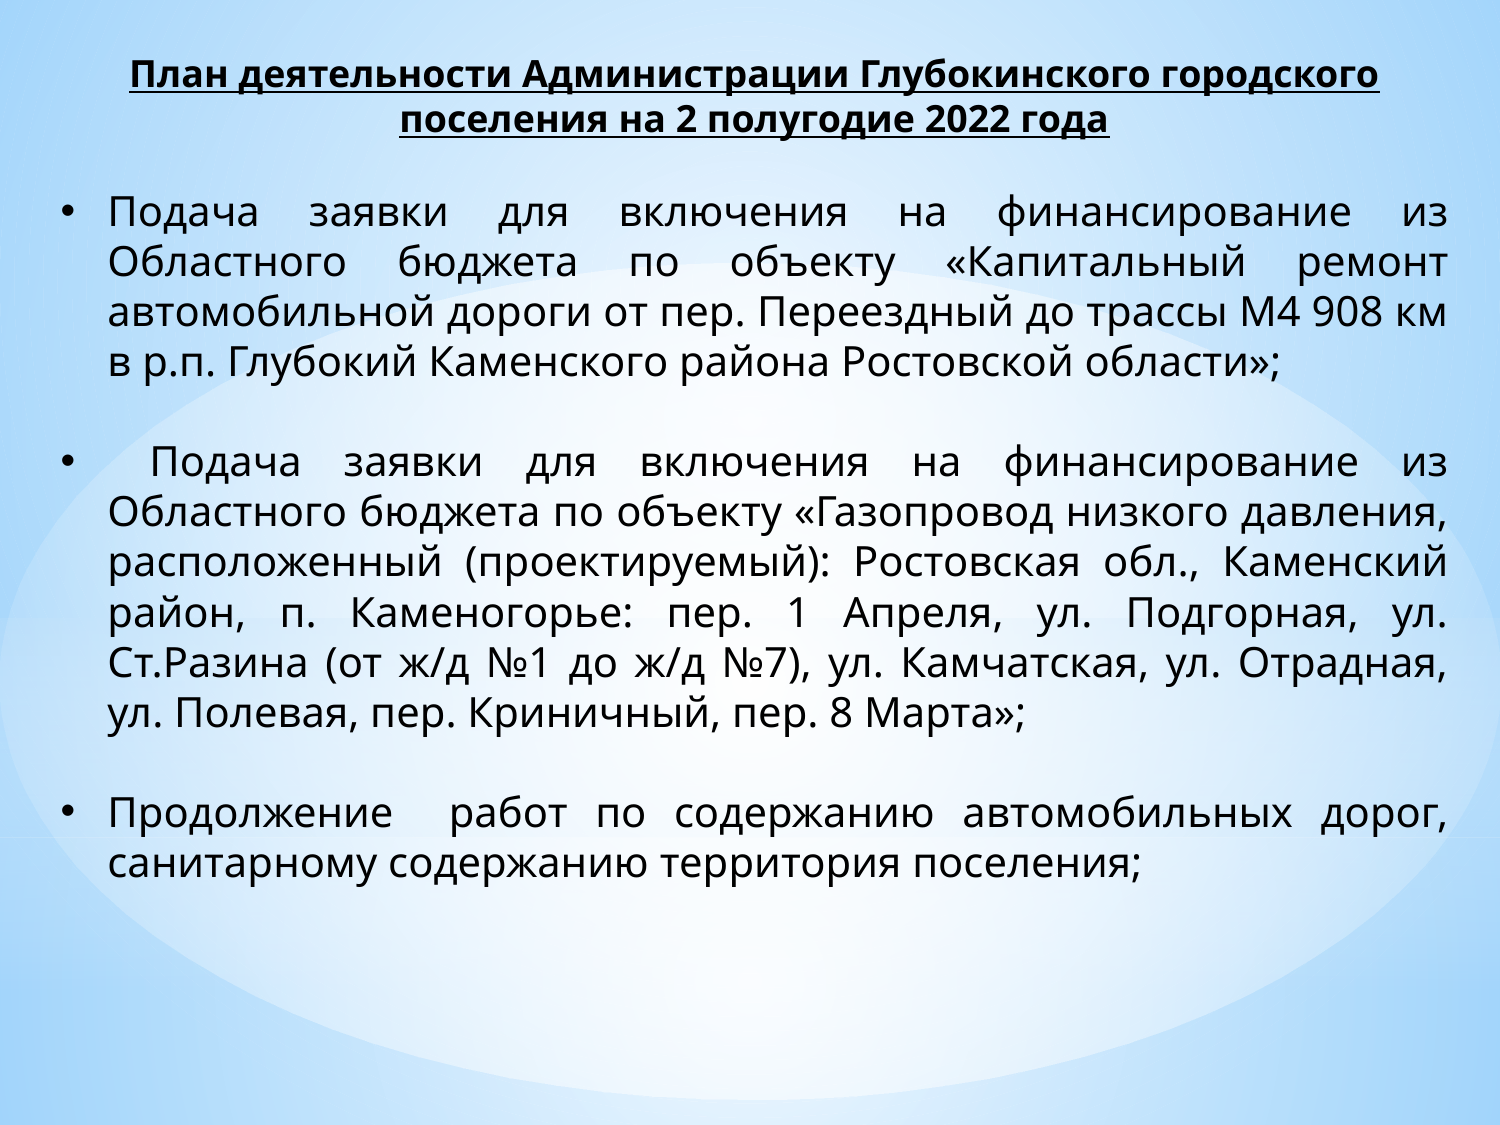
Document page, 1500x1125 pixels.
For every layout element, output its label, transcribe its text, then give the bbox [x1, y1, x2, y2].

text_box План деятельности Администрации Глубокинского городского поселения на 2 полугодие 2022 года Подача заявки для включения на финансирование из Областного бюджета по объекту «Капитальный ремонт автомобильной дороги от пер. Переездный до трассы М4 908 км в р.п. Глубокий Каменского района Ростовской области»; Подача заявки для включения на финансирование из Областного бюджета по объекту «Газопровод низкого давления, расположенный (проектируемый): Ростовская обл., Каменский район, п. Каменогорье: пер. 1 Апреля, ул. Подгорная, ул. Ст.Разина (от ж/д №1 до ж/д №7), ул. Камчатская, ул. Отрадная, ул. Полевая, пер. Криничный, пер. 8 Марта»; Продолжение работ по содержанию автомобильных дорог, санитарному содержанию территория поселения; [45, 42, 1464, 943]
